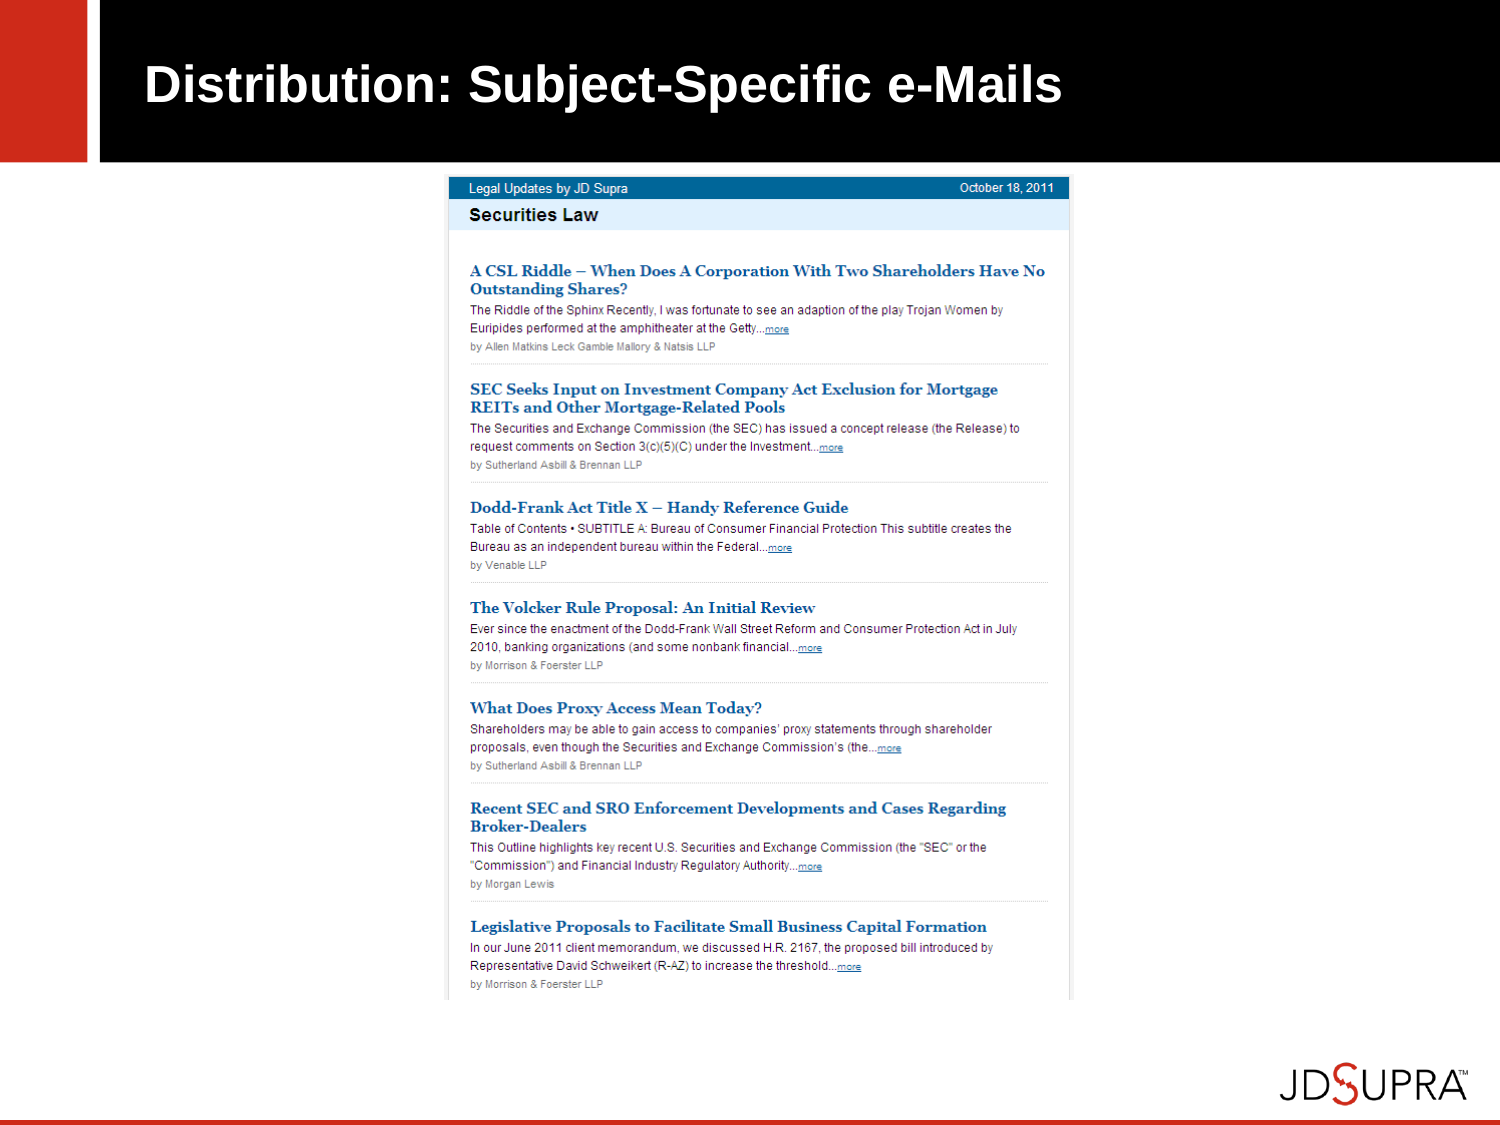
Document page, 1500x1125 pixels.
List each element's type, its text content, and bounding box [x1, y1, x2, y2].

picture [1270, 1056, 1475, 1113]
title Distribution: Subject-Specific e-Mails [99, 0, 1500, 163]
picture [444, 174, 1074, 1001]
